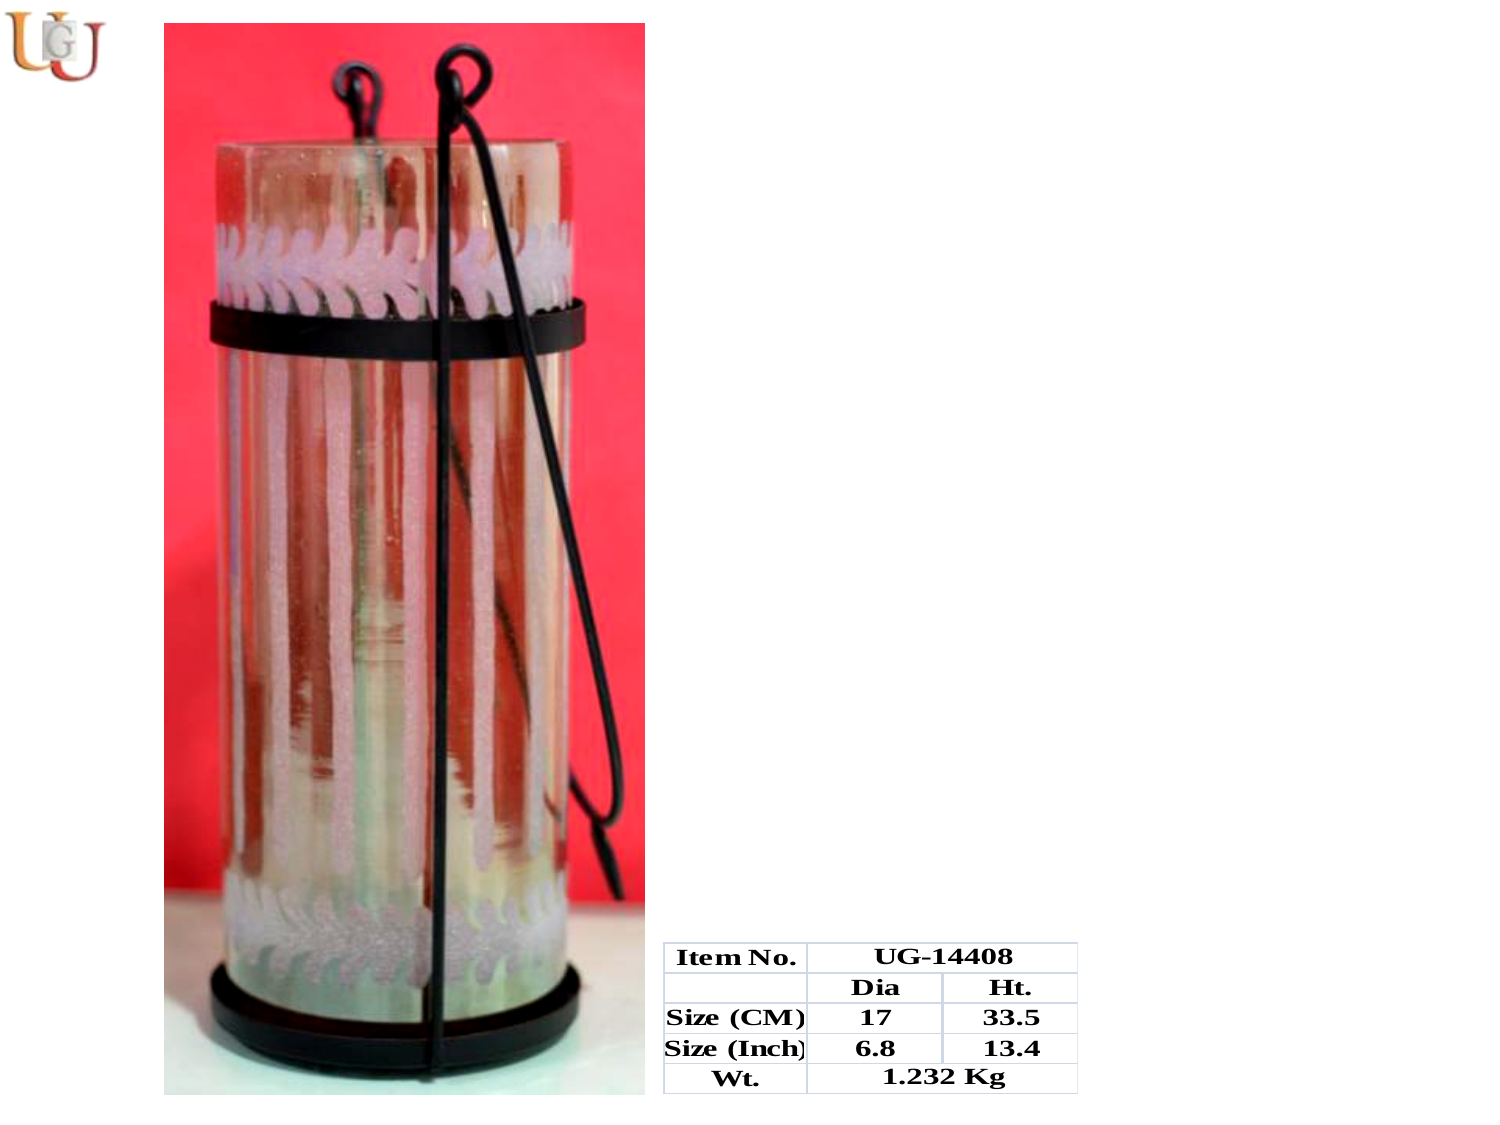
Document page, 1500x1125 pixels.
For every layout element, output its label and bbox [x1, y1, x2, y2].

picture [163, 23, 645, 1096]
picture [0, 11, 112, 87]
text_box [663, 941, 1080, 1095]
